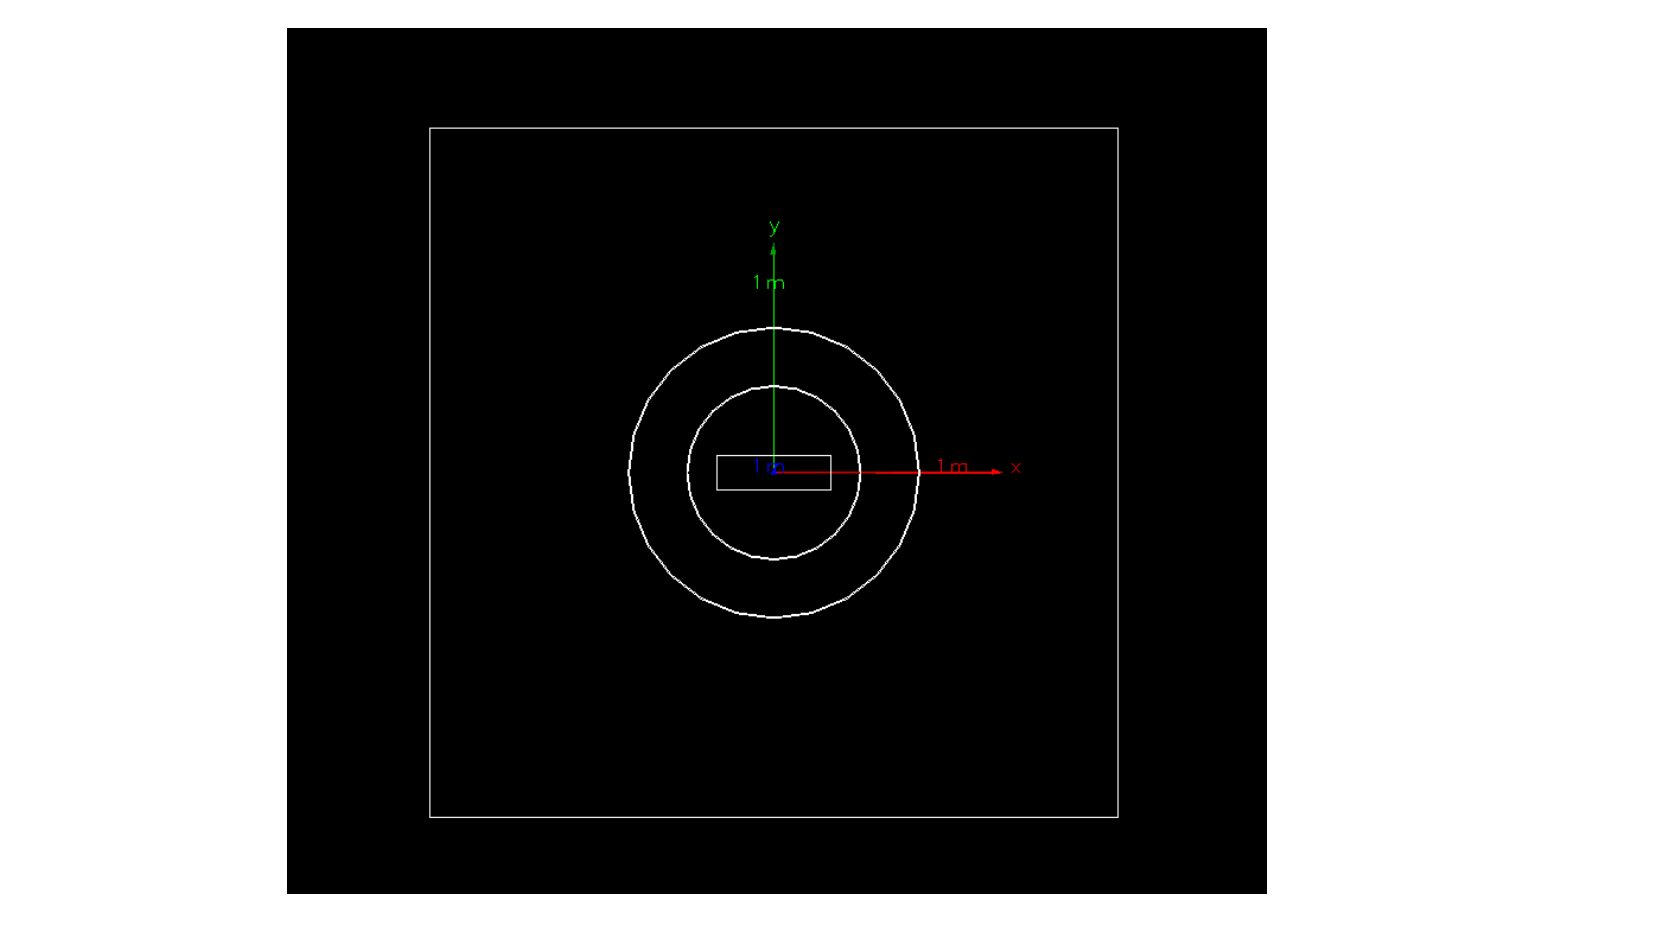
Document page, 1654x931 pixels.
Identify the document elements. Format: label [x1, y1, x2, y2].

picture [286, 27, 1267, 894]
